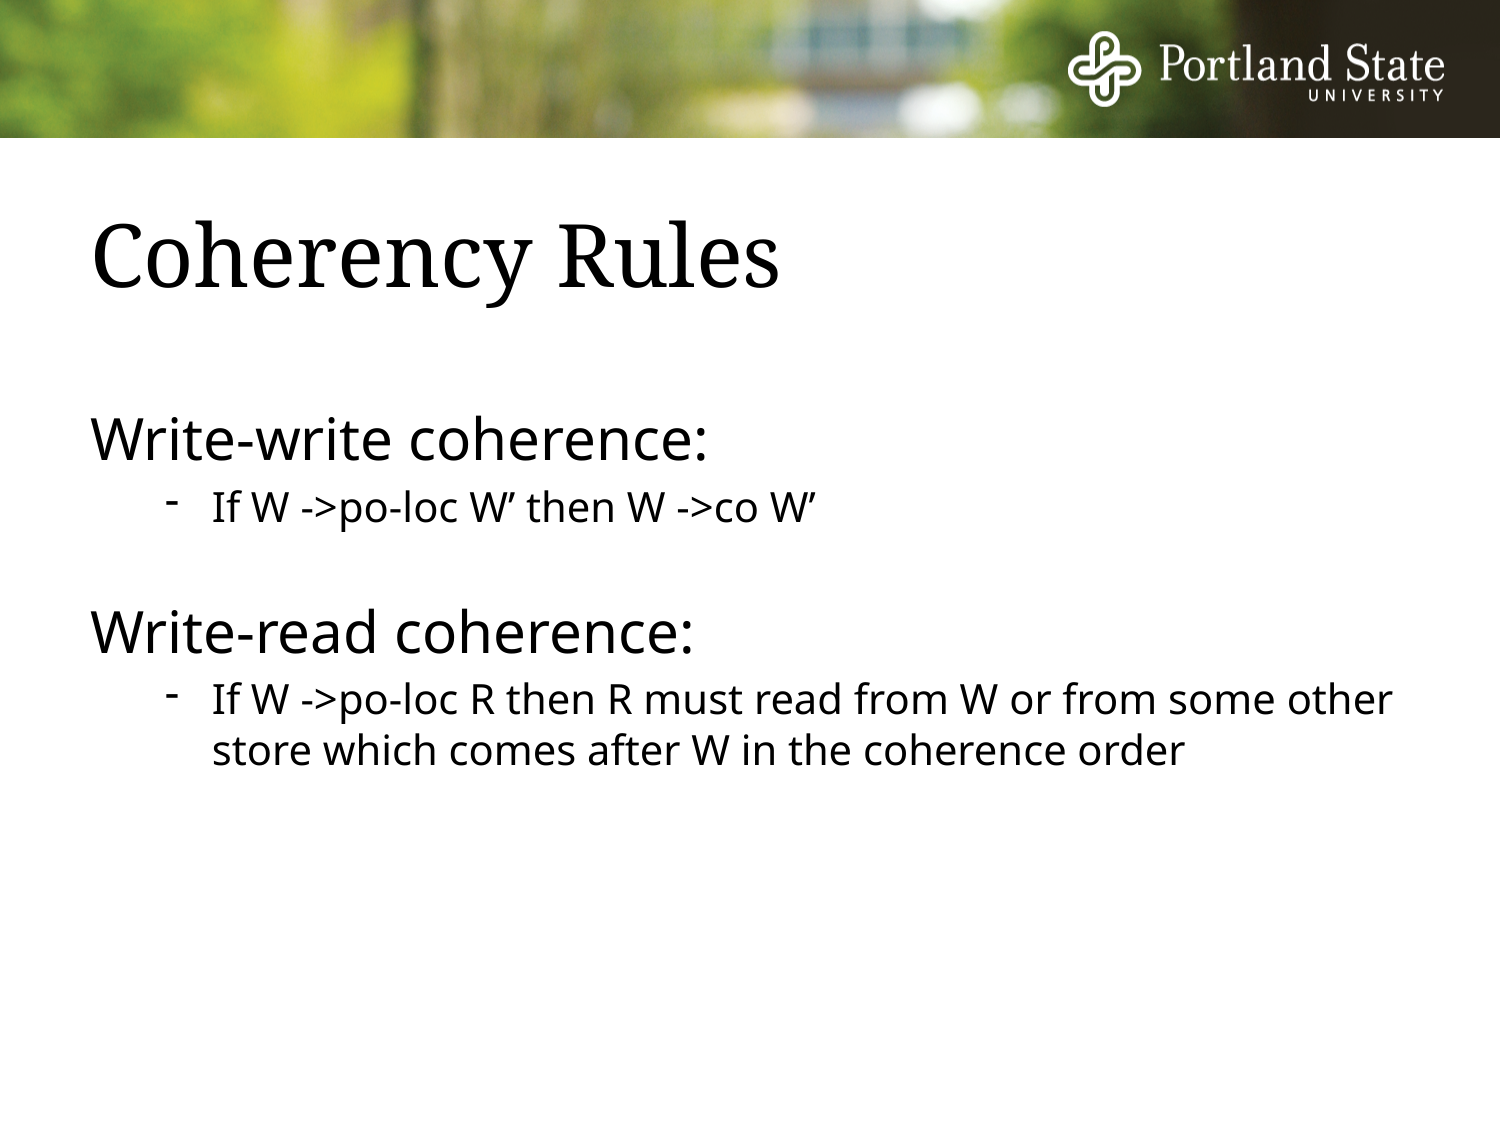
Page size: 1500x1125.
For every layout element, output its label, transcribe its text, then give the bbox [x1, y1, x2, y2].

title Coherency Rules [75, 202, 1263, 315]
list Write-write coherence: If W ->po-loc W’ then W ->co W’ Write-read coherence: If W ->po-loc R then R must read from W or from some other store which comes after W in the coherence order [75, 395, 1425, 792]
picture [0, 0, 1500, 138]
